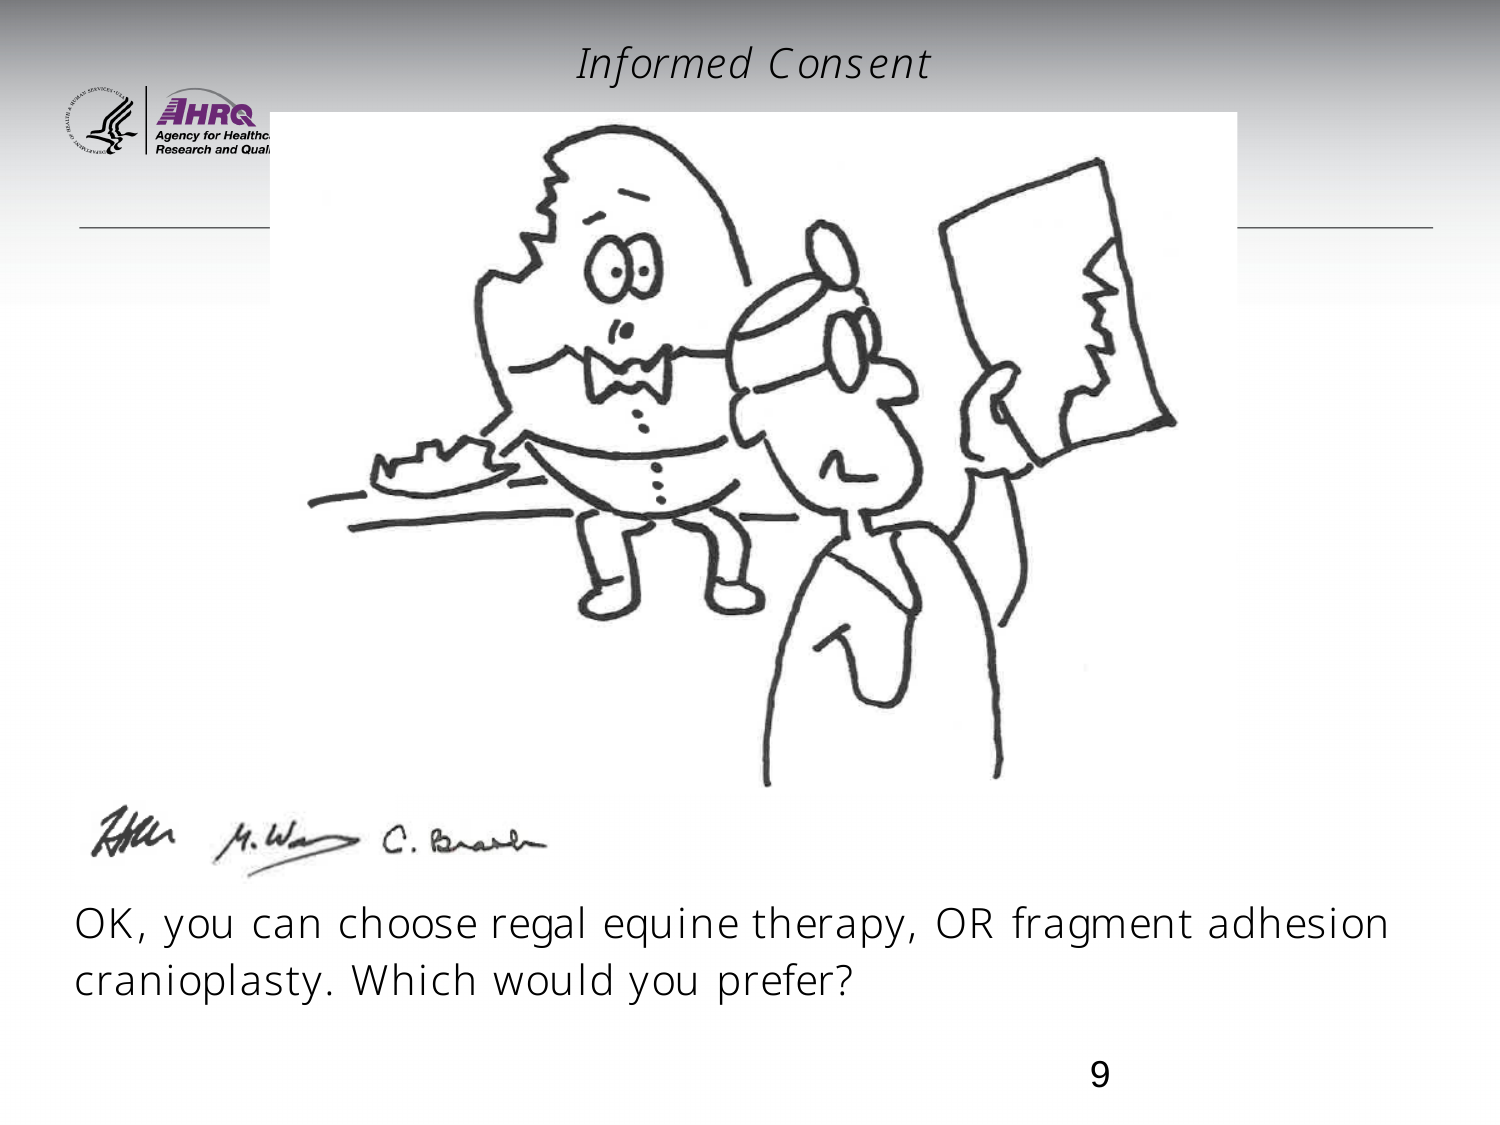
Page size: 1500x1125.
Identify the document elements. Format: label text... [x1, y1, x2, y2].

picture [0, 0, 1500, 1125]
slide_number 9 [1074, 1042, 1425, 1103]
